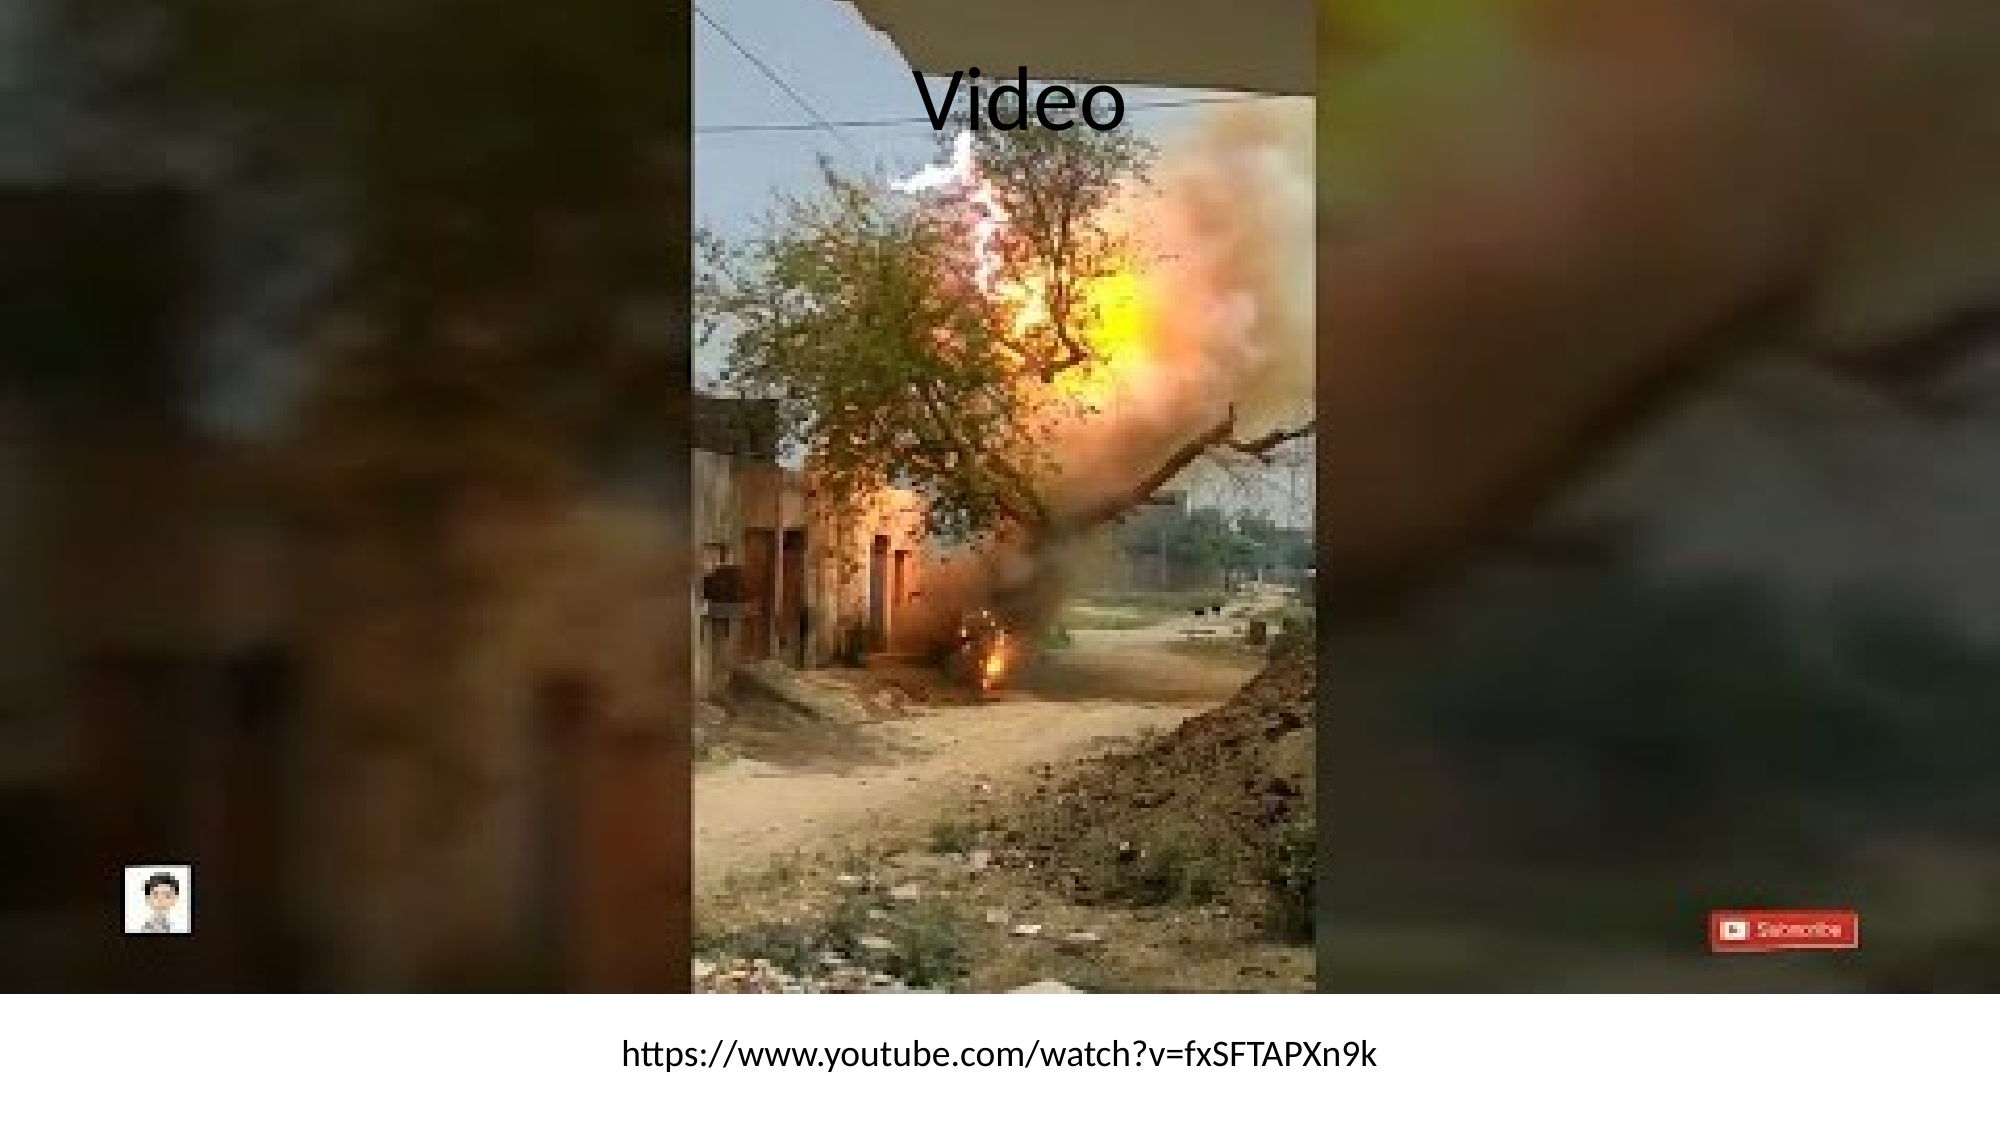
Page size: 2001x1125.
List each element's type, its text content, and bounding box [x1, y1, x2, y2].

text_box https://www.youtube.com/watch?v=fxSFTAPXn9k [606, 1021, 1394, 1082]
picture [0, 0, 2000, 994]
